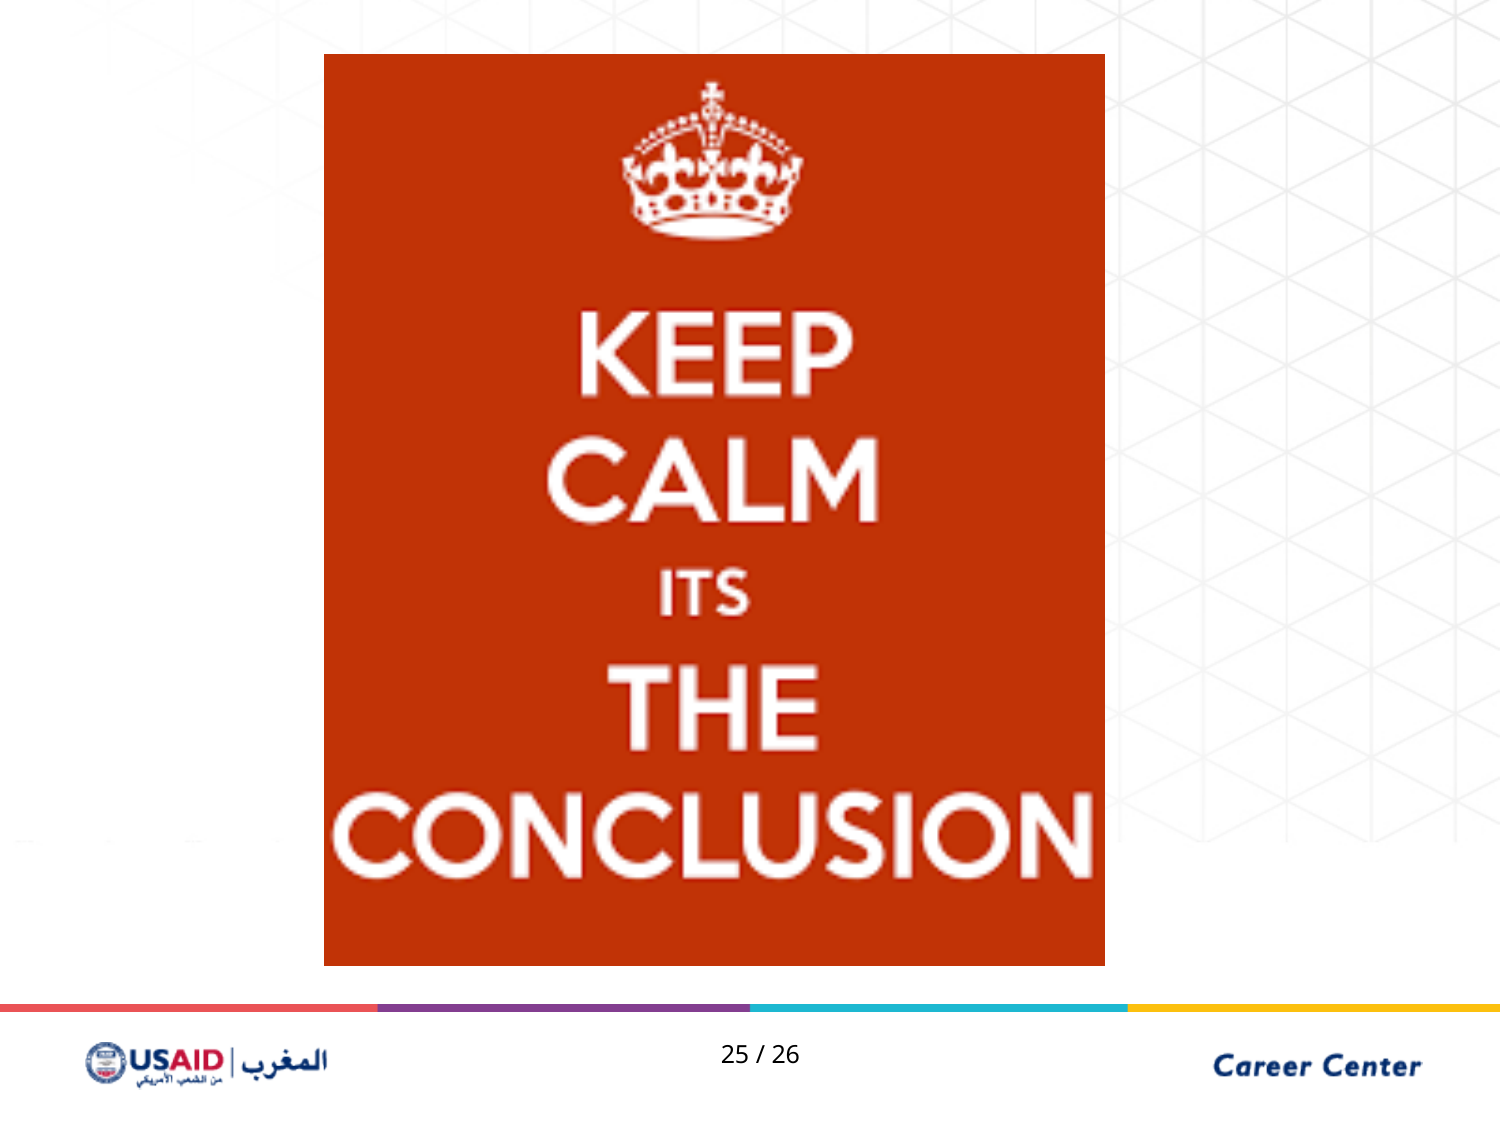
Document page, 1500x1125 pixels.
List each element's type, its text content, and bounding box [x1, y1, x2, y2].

picture [0, 0, 1500, 966]
picture [85, 1042, 1423, 1090]
text_box 24 / 26 [656, 1031, 865, 1080]
